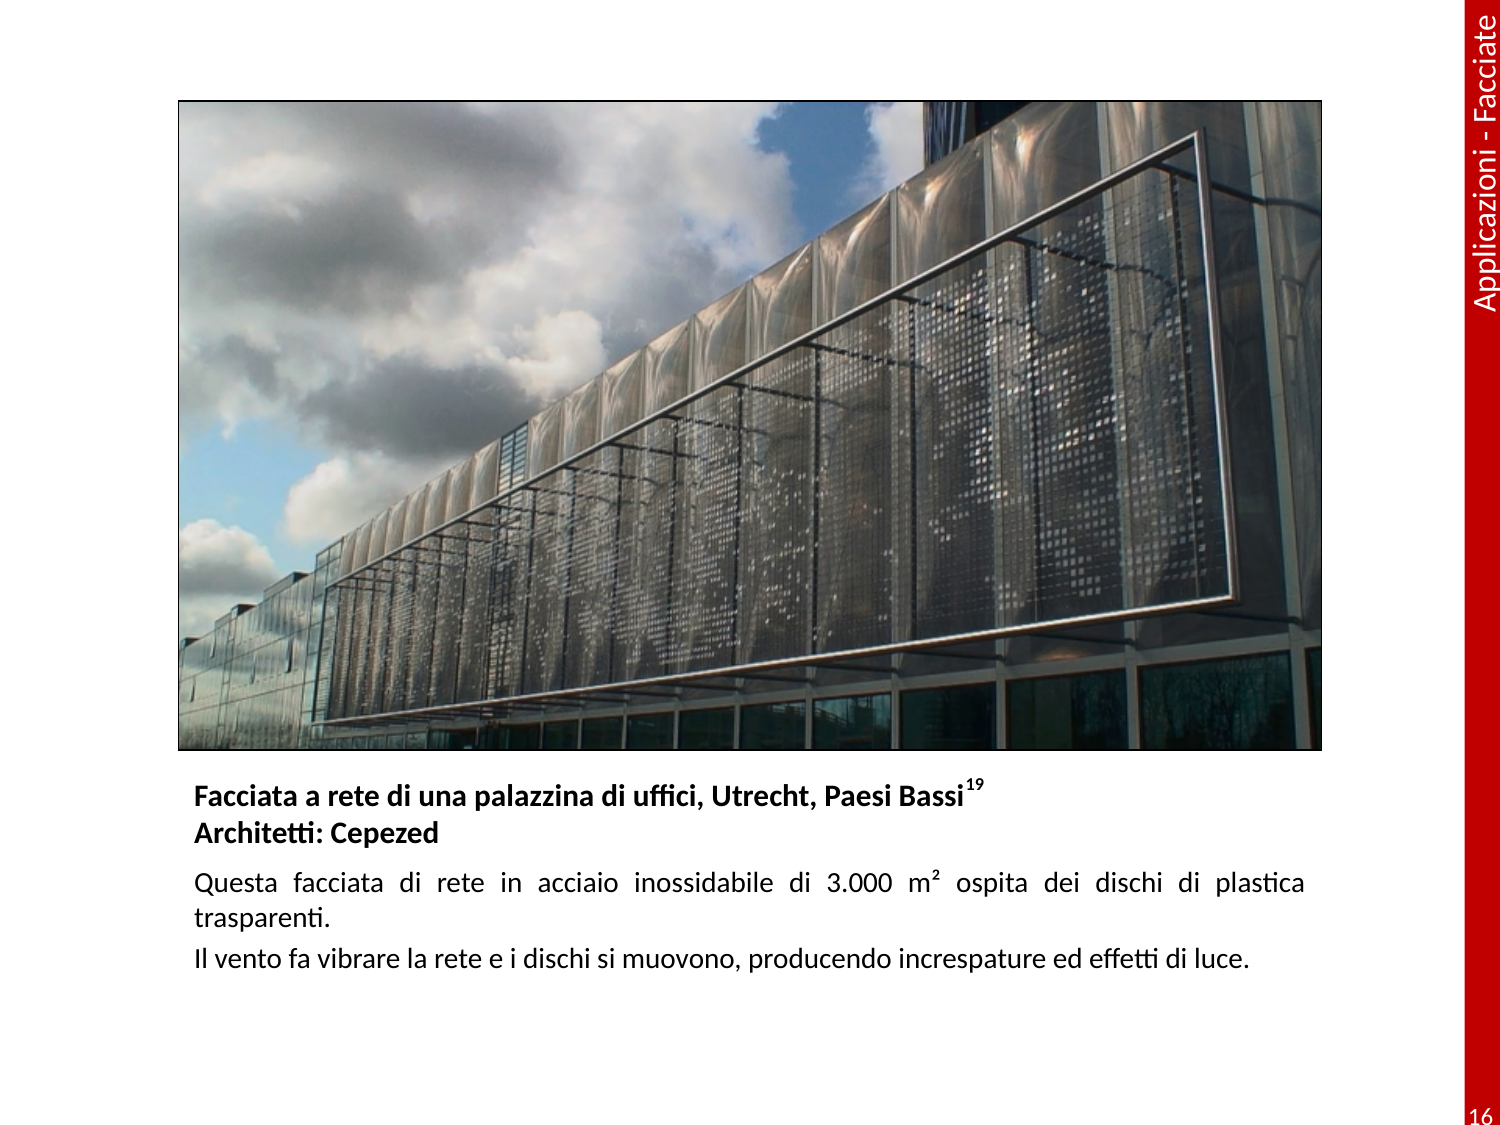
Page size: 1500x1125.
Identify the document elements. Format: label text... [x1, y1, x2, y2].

slide_number 16 [1452, 1093, 1500, 1125]
picture [178, 101, 1321, 750]
title Facciata a rete di una palazzina di uffici, Utrecht, Paesi Bassi19 Architetti: Cepezed [178, 764, 1322, 855]
list Questa facciata di rete in acciaio inossidabile di 3.000 m² ospita dei dischi di plastica trasparenti. Il vento fa vibrare la rete e i dischi si muovono, producendo increspature ed effetti di luce. [178, 855, 1322, 988]
